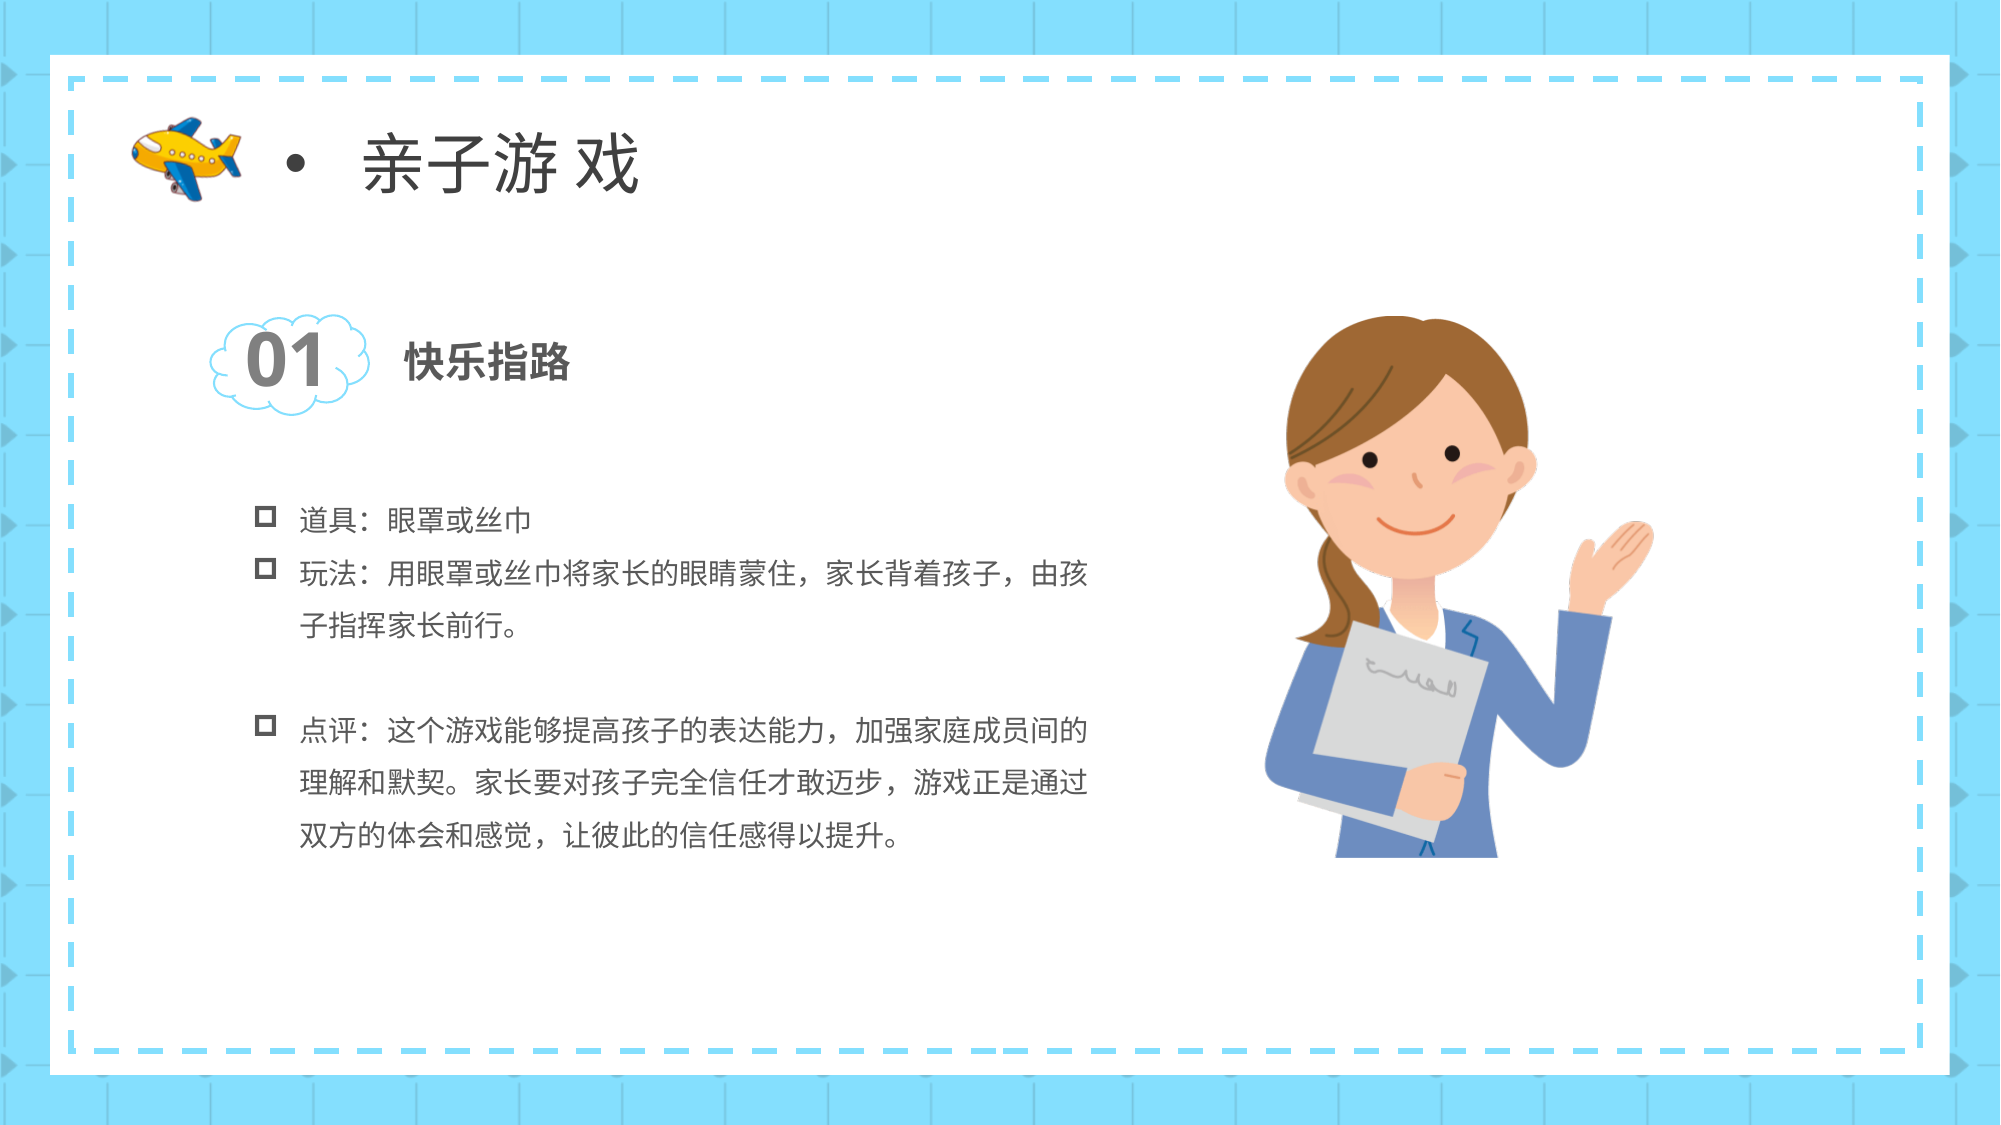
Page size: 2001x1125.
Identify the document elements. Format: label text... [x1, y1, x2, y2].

text_box 亲子游 戏 [278, 114, 705, 210]
text_box 道具：眼罩或丝巾 玩法：用眼罩或丝巾将家长的眼睛蒙住，家长背着孩子，由孩子指挥家长前行。 点评：这个游戏能够提高孩子的表达能力，加强家庭成员间的理解和默契。家长要对孩子完全信任才敢迈步，游戏正是通过双方的体会和感觉，让彼此的信任感得以提升。 [237, 477, 1106, 860]
text_box 快乐指路 [388, 328, 732, 394]
picture [3, 2, 2001, 1125]
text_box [210, 303, 369, 415]
